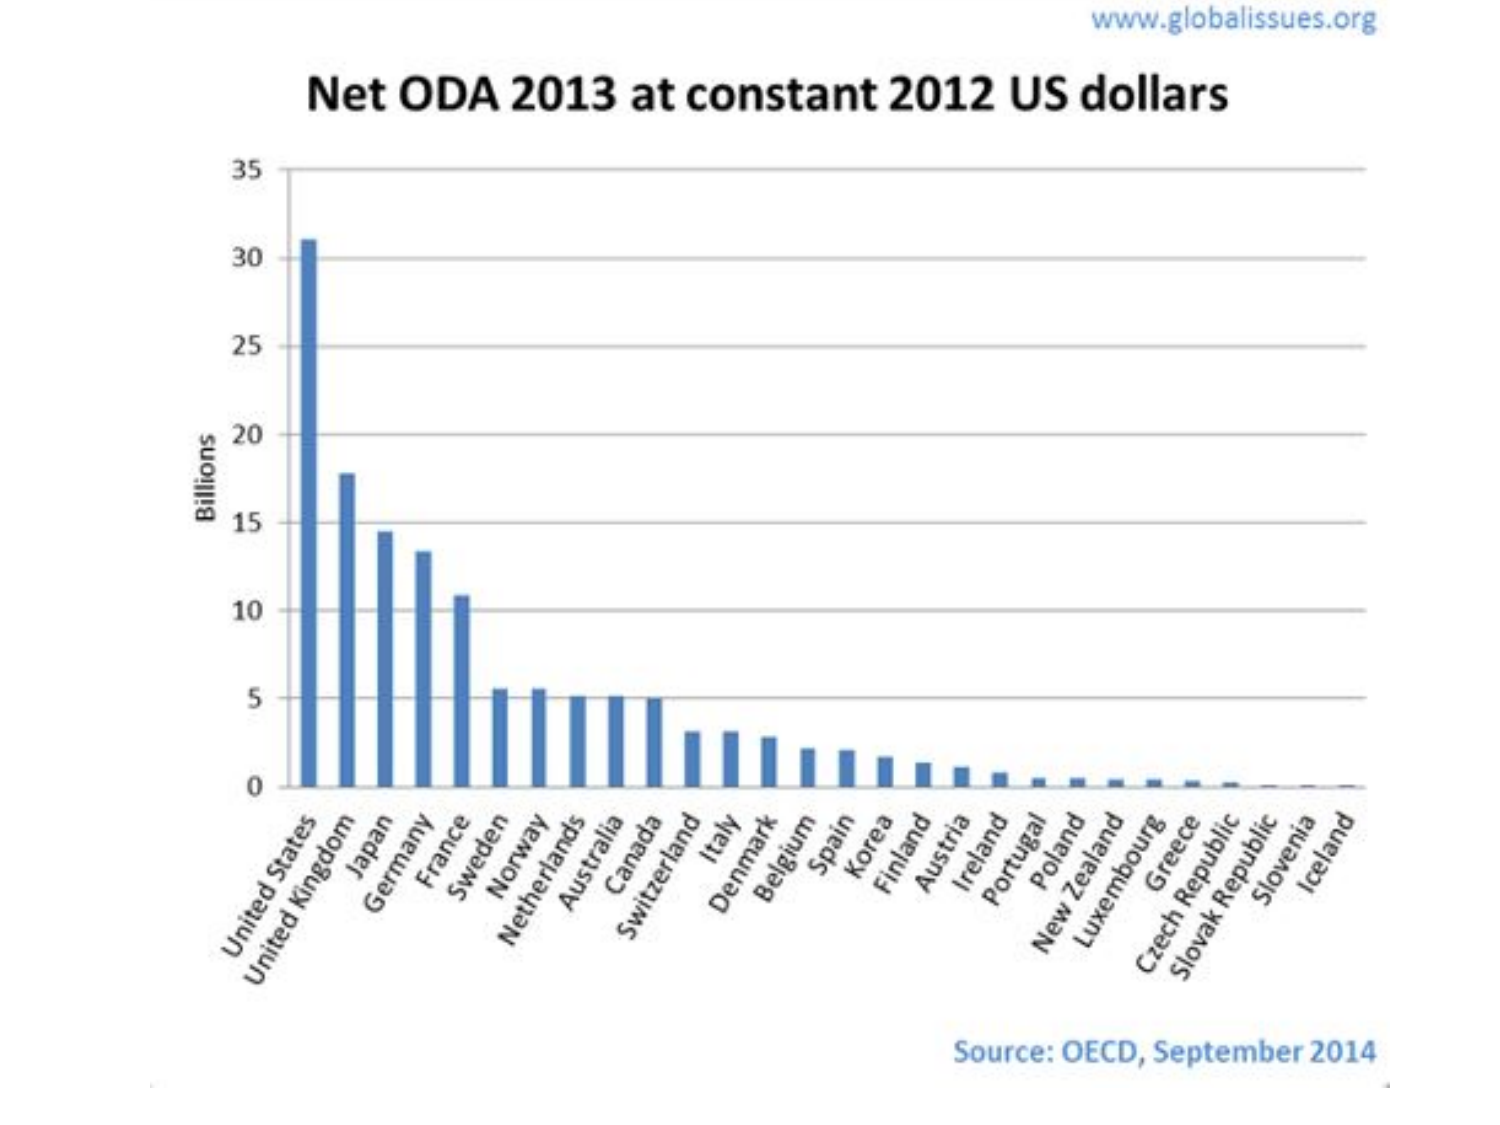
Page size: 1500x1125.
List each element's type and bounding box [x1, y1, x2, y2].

picture [149, 0, 1390, 1088]
